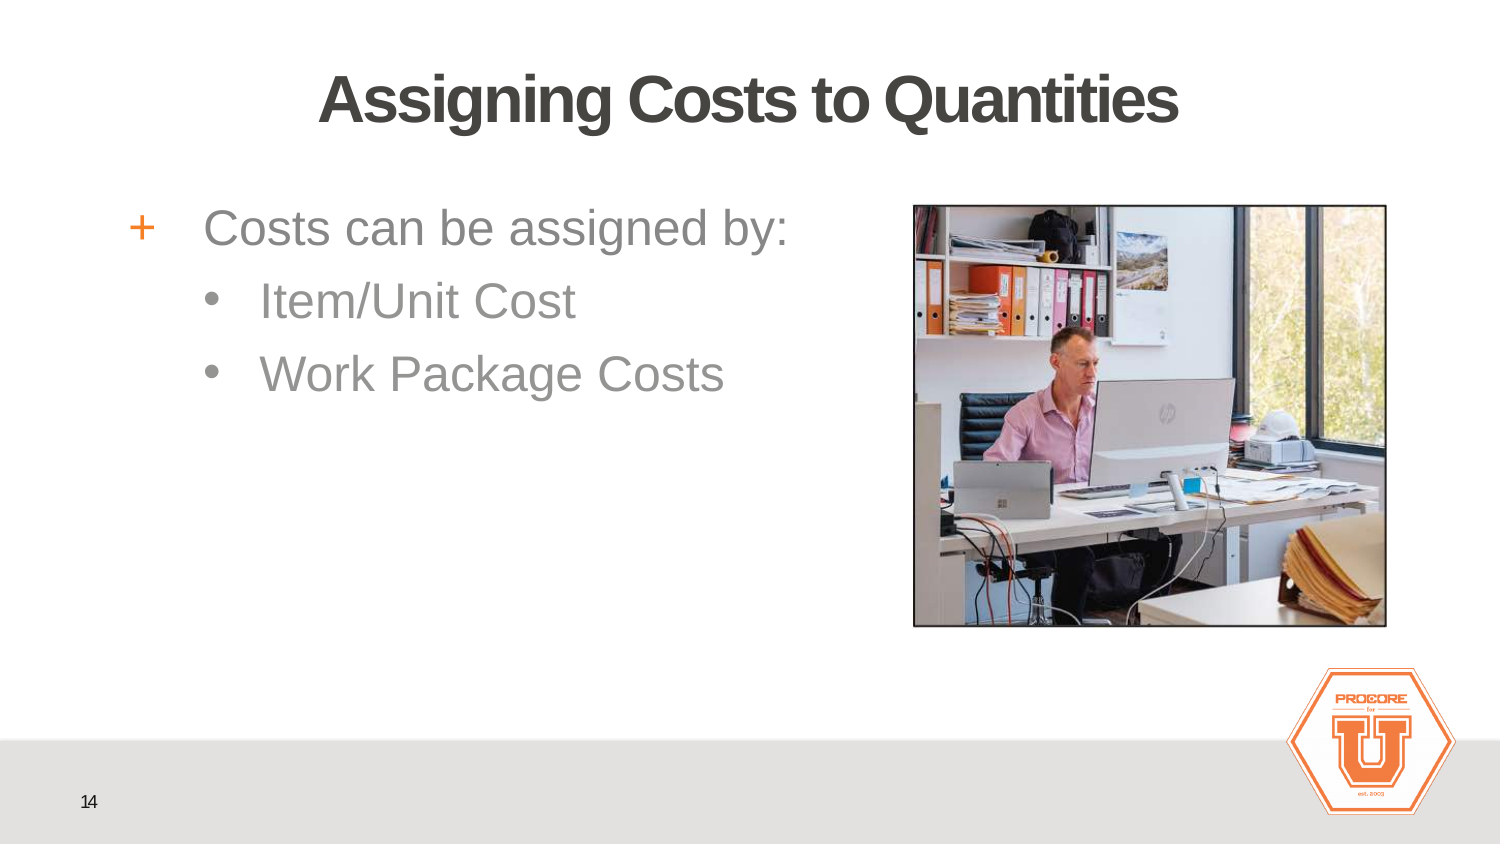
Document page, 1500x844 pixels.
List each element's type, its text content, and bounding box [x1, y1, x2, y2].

subtitle Costs can be assigned by: Item/Unit Cost Work Package Costs [113, 188, 811, 693]
picture [1286, 668, 1456, 815]
picture [911, 203, 1388, 629]
slide_number 14 [44, 778, 113, 824]
title Assigning Costs to Quantities [0, 59, 1500, 133]
